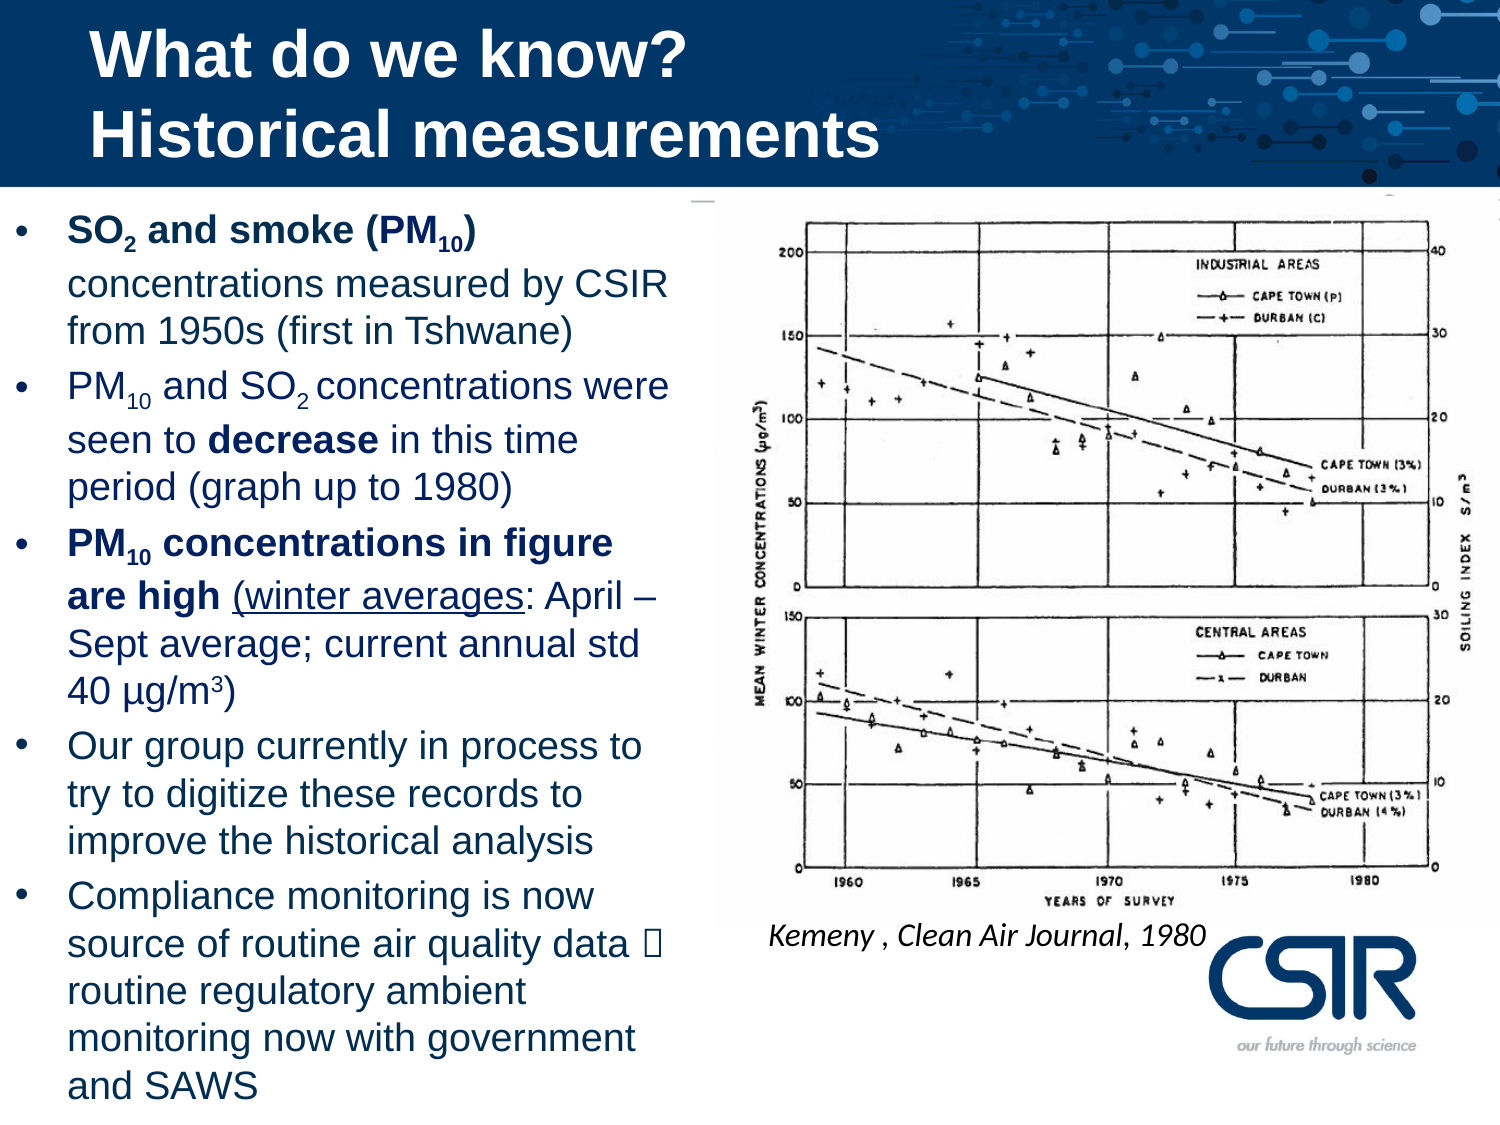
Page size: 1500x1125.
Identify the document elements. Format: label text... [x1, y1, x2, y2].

picture [0, 0, 1500, 1125]
title What do we know? Historical measurements [75, 21, 1425, 161]
list SO2 and smoke (PM10) concentrations measured by CSIR from 1950s (first in Tshwane) PM10 and SO2 concentrations were seen to decrease in this time period (graph up to 1980) PM10 concentrations in figure are high (winter averages: April – Sept average; current annual std 40 µg/m3) Our group currently in process to try to digitize these records to improve the historical analysis Compliance monitoring is now source of routine air quality data  routine regulatory ambient monitoring now with government and SAWS [0, 196, 691, 1125]
text_box Kemeny , Clean Air Journal, 1980 [753, 937, 1222, 961]
